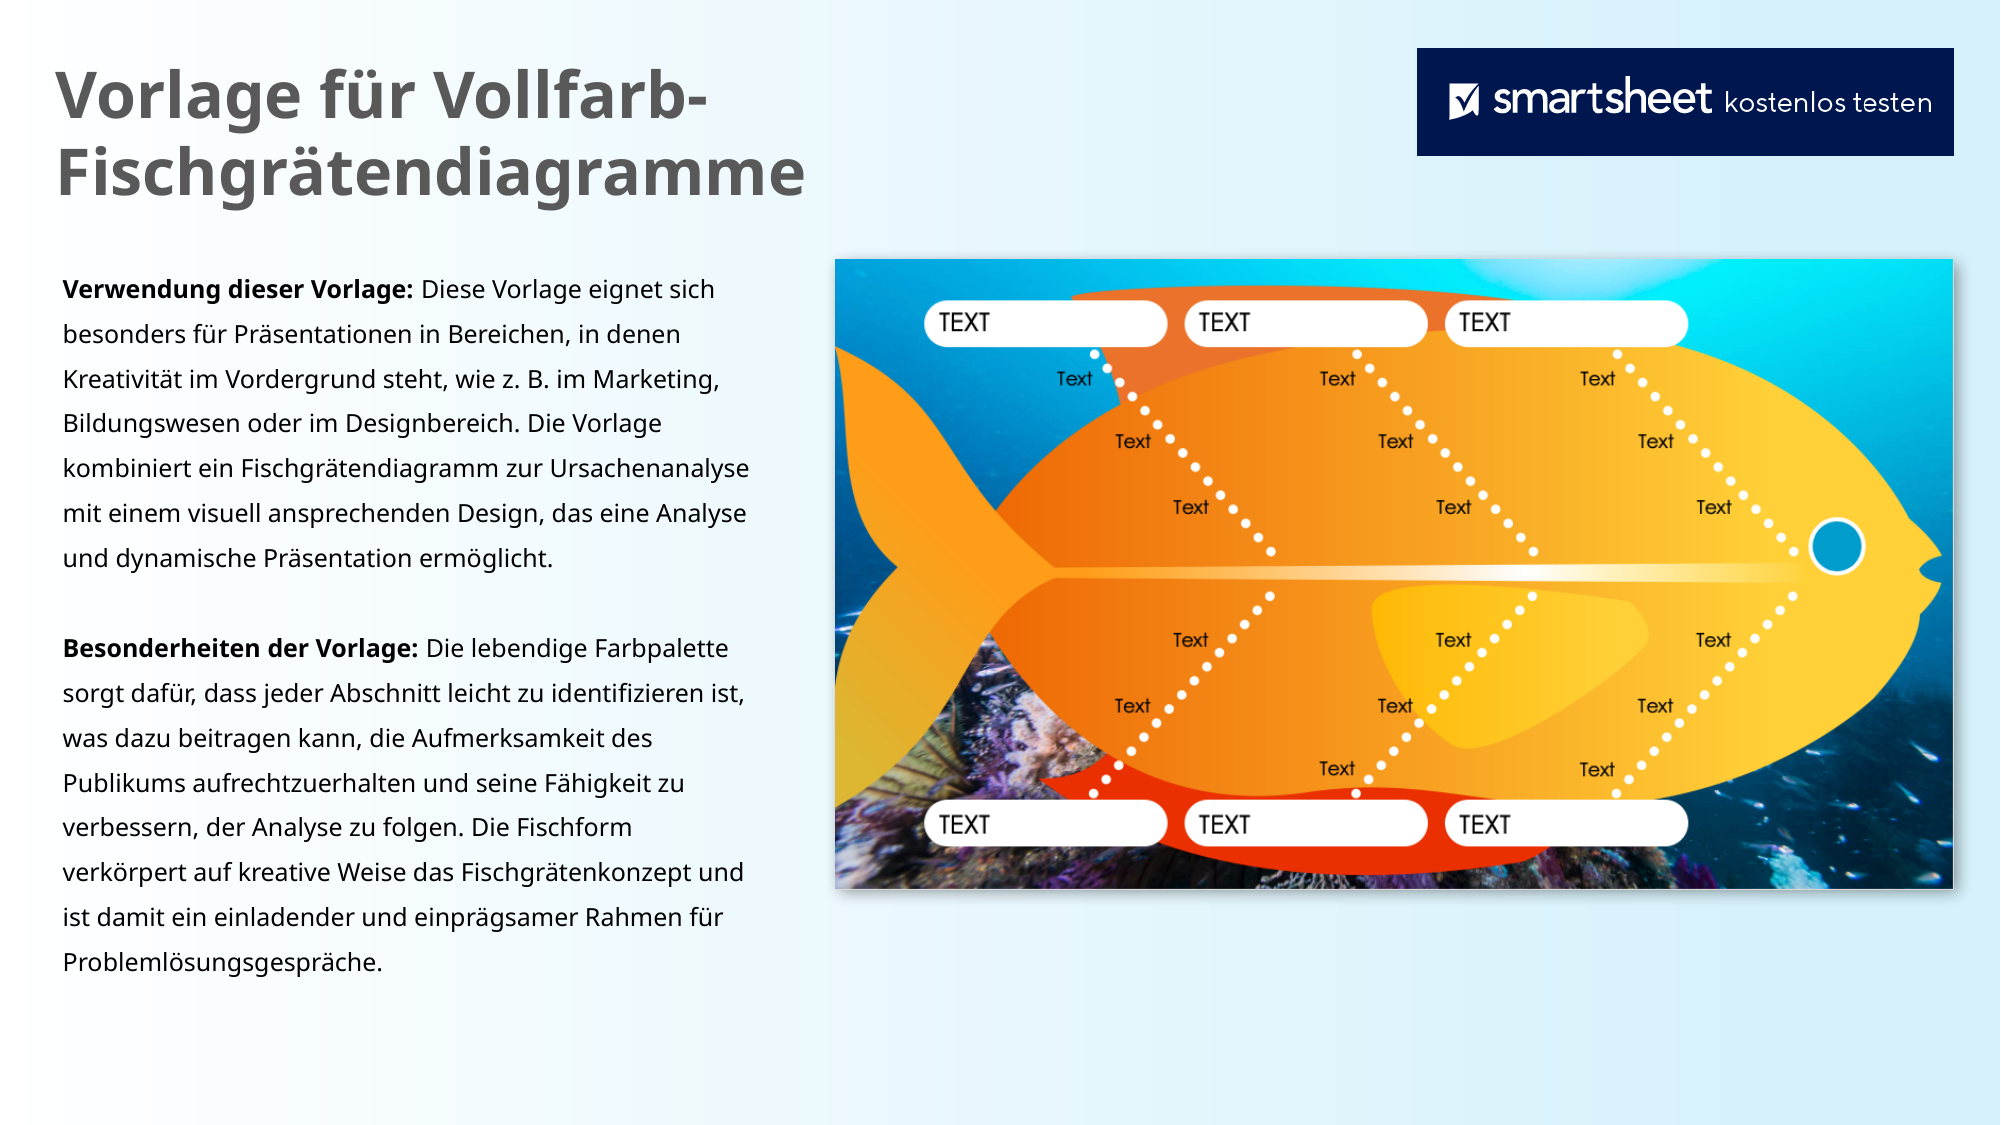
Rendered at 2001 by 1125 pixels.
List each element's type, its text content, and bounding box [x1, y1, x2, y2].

text_box Vorlage für Vollfarb-Fischgrätendiagramme [40, 46, 1057, 216]
picture [835, 259, 1954, 890]
picture [951, 443, 962, 458]
picture [1417, 48, 1954, 156]
text_box Verwendung dieser Vorlage: Diese Vorlage eignet sich besonders für Präsentationen in Bereichen, in denen Kreativität im Vordergrund steht, wie z. B. im Marketing, Bildungswesen oder im Designbereich. Die Vorlage kombiniert ein Fischgrätendiagramm zur Ursachenanalyse mit einem visuell ansprechenden Design, das eine Analyse und dynamische Präsentation ermöglicht. Besonderheiten der Vorlage: Die lebendige Farbpalette sorgt dafür, dass jeder Abschnitt leicht zu identifizieren ist, was dazu beitragen kann, die Aufmerksamkeit des Publikums aufrechtzuerhalten und seine Fähigkeit zu verbessern, der Analyse zu folgen. Die Fischform verkörpert auf kreative Weise das Fischgrätenkonzept und ist damit ein einladender und einprägsamer Rahmen für Problemlösungsgespräche. [48, 250, 780, 984]
picture [1091, 350, 1099, 359]
